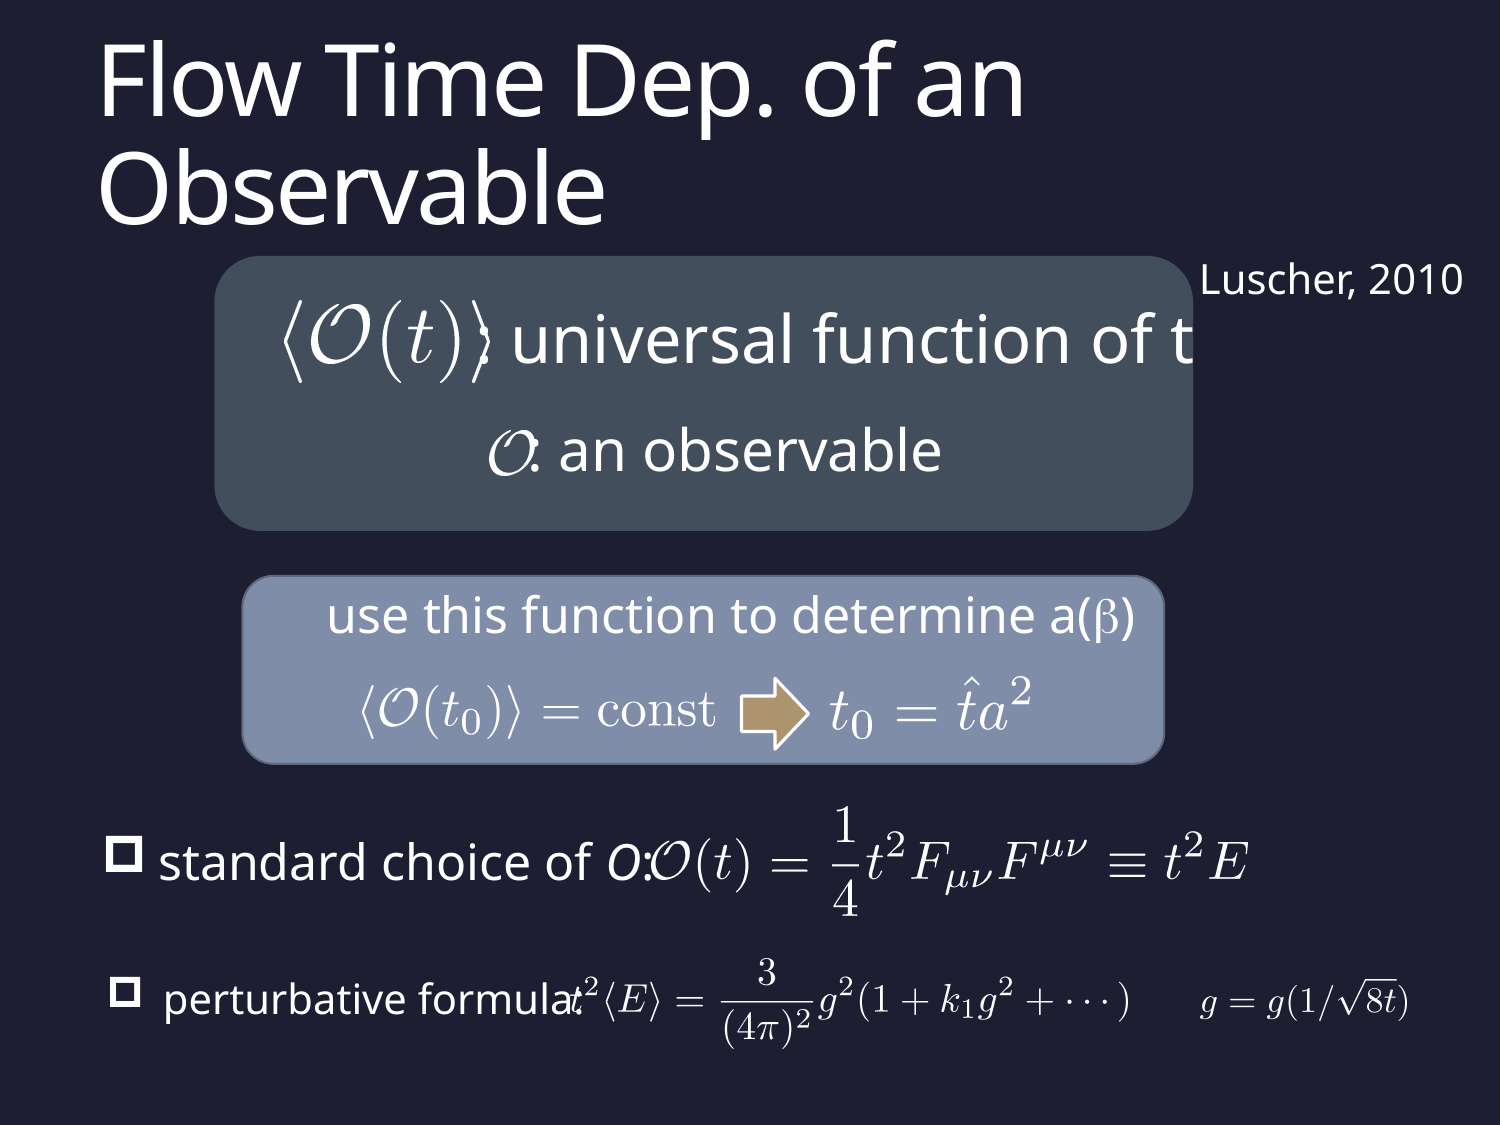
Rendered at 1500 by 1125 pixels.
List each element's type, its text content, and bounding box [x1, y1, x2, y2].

text_box use this function to determine a(b) [312, 575, 1151, 651]
picture [489, 430, 535, 477]
picture [829, 676, 1030, 739]
text_box [241, 574, 1166, 765]
text_box : an observable [513, 405, 959, 491]
picture [651, 806, 1248, 916]
text_box standard choice of O: [87, 822, 651, 898]
text_box [739, 676, 810, 751]
picture [1200, 978, 1407, 1022]
title Flow Time Dep. of an Observable [80, 2, 1407, 275]
text_box [213, 275, 1195, 532]
picture [362, 685, 715, 739]
picture [570, 958, 1128, 1049]
picture [284, 300, 490, 383]
text_box Luscher, 2010 [1184, 245, 1480, 311]
text_box : universal function of t [460, 289, 1211, 385]
text_box perturbative formula: [91, 965, 570, 1031]
